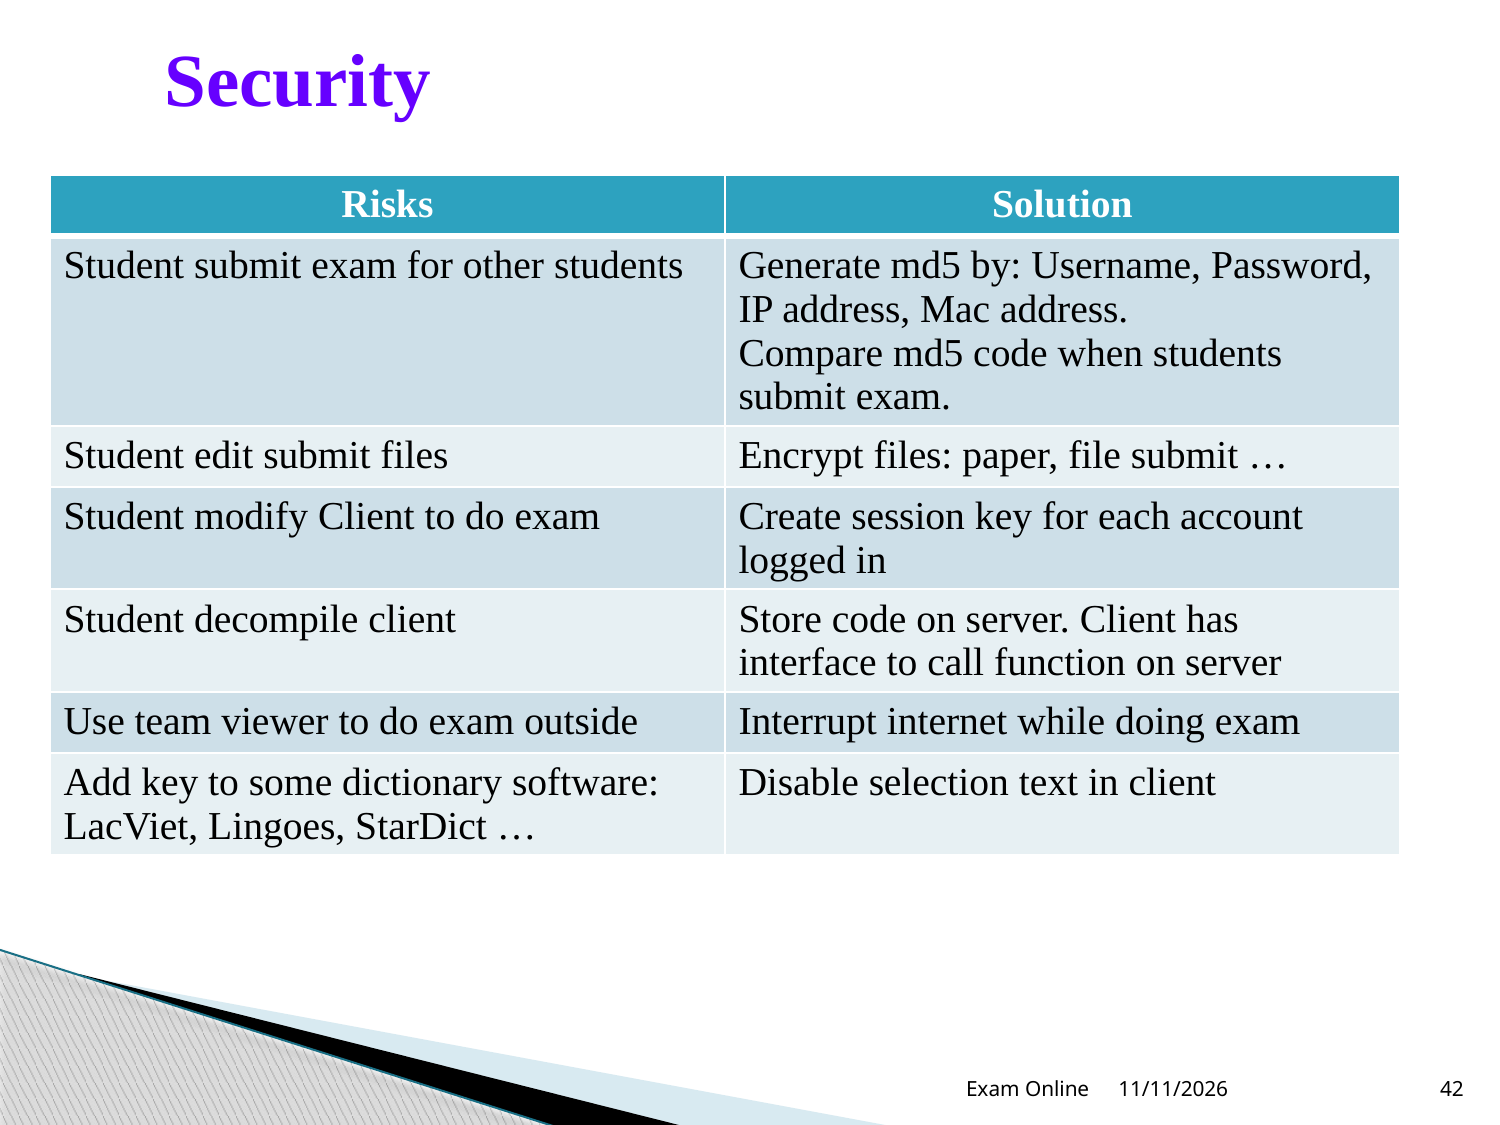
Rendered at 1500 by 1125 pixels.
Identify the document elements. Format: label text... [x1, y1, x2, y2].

slide_number 42 [1418, 1051, 1479, 1112]
table_cell Disable selection text in client [726, 754, 1399, 854]
table_cell Interrupt internet while doing exam [726, 693, 1399, 752]
table_cell Add key to some dictionary software: LacViet, Lingoes, StarDict … [51, 754, 724, 854]
table_header Solution [726, 176, 1399, 233]
footer Exam Online [718, 1051, 1105, 1112]
table_cell Create session key for each account logged in [726, 488, 1399, 588]
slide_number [1105, 1051, 1418, 1112]
table_cell Encrypt files: paper, file submit … [726, 427, 1399, 486]
title Security [0, 0, 1225, 163]
table_cell Student decompile client [51, 590, 724, 691]
table_cell Student submit exam for other students [51, 239, 724, 425]
table_cell Generate md5 by: Username, Password, IP address, Mac address. Compare md5 code when students submit exam. [726, 239, 1399, 425]
table_cell Use team viewer to do exam outside [51, 693, 724, 752]
table_header Risks [51, 176, 724, 233]
table_cell Student edit submit files [51, 427, 724, 486]
table_cell Student modify Client to do exam [51, 488, 724, 588]
table_cell Store code on server. Client has interface to call function on server [726, 590, 1399, 691]
